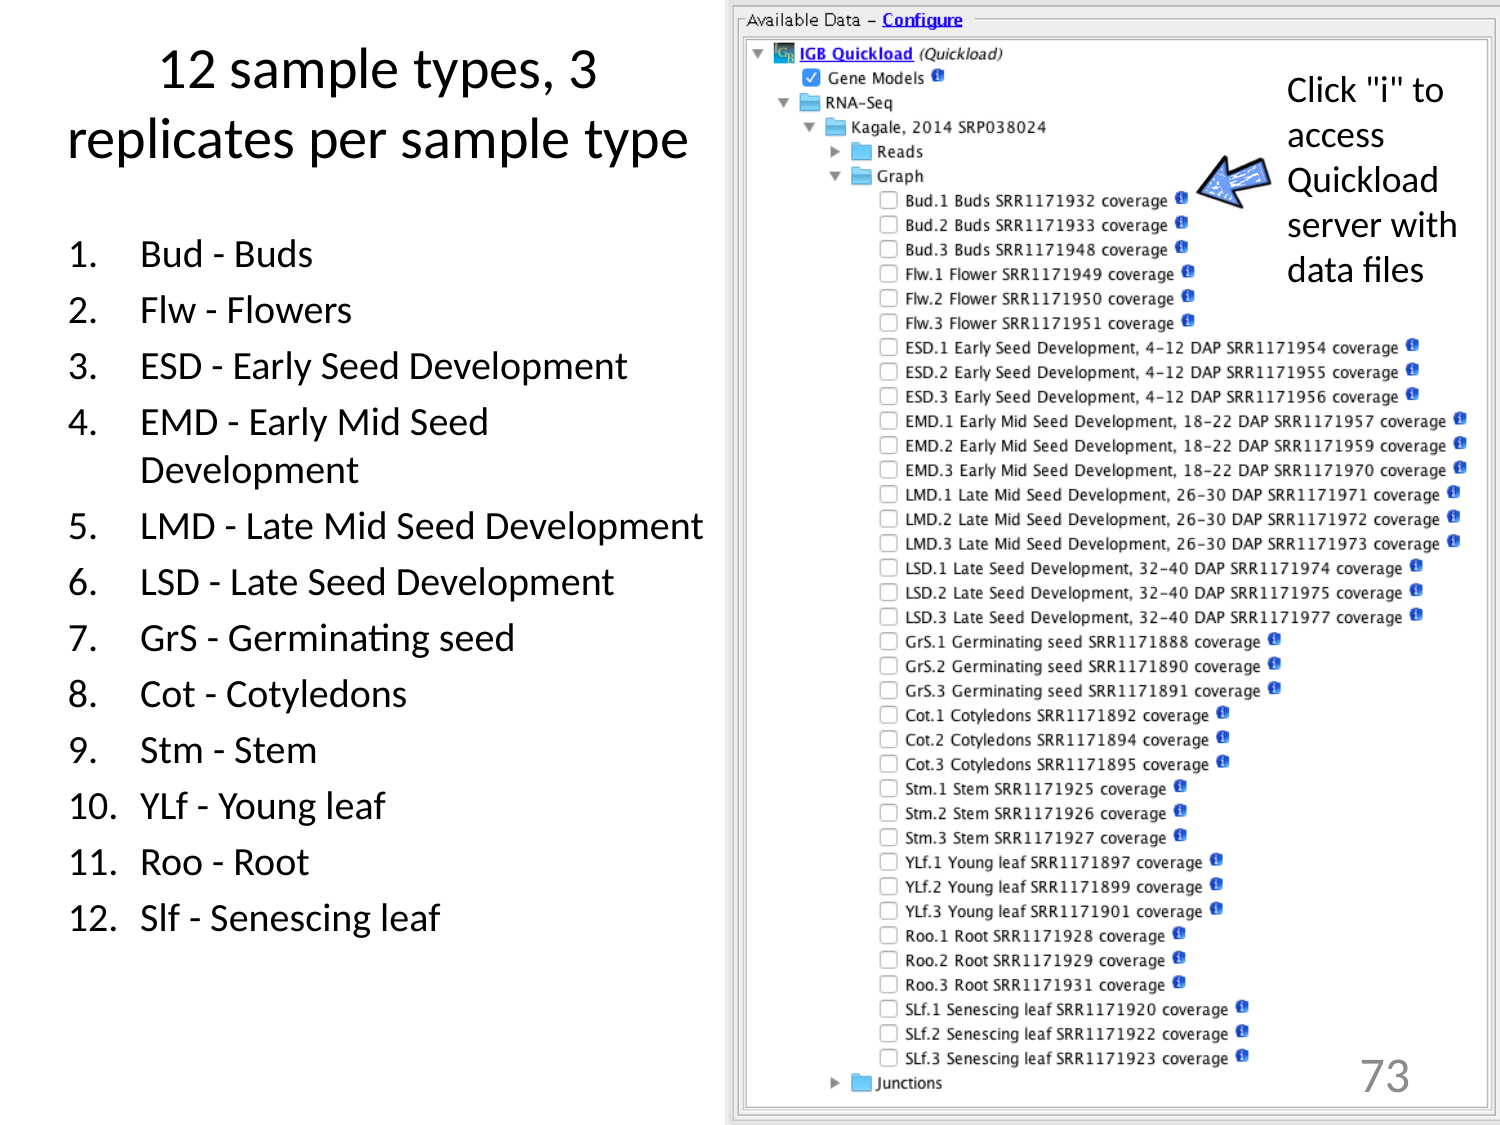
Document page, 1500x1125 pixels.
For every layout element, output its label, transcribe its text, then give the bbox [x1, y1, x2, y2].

picture [725, 0, 1500, 1125]
title 12 sample types, 3 replicates per sample type [45, 25, 712, 176]
list Bud - Buds Flw - Flowers ESD - Early Seed Development EMD - Early Mid Seed Development LMD - Late Mid Seed Development LSD - Late Seed Development GrS - Germinating seed Cot - Cotyledons Stm - Stem YLf - Young leaf Roo - Root Slf - Senescing leaf [52, 220, 720, 1001]
